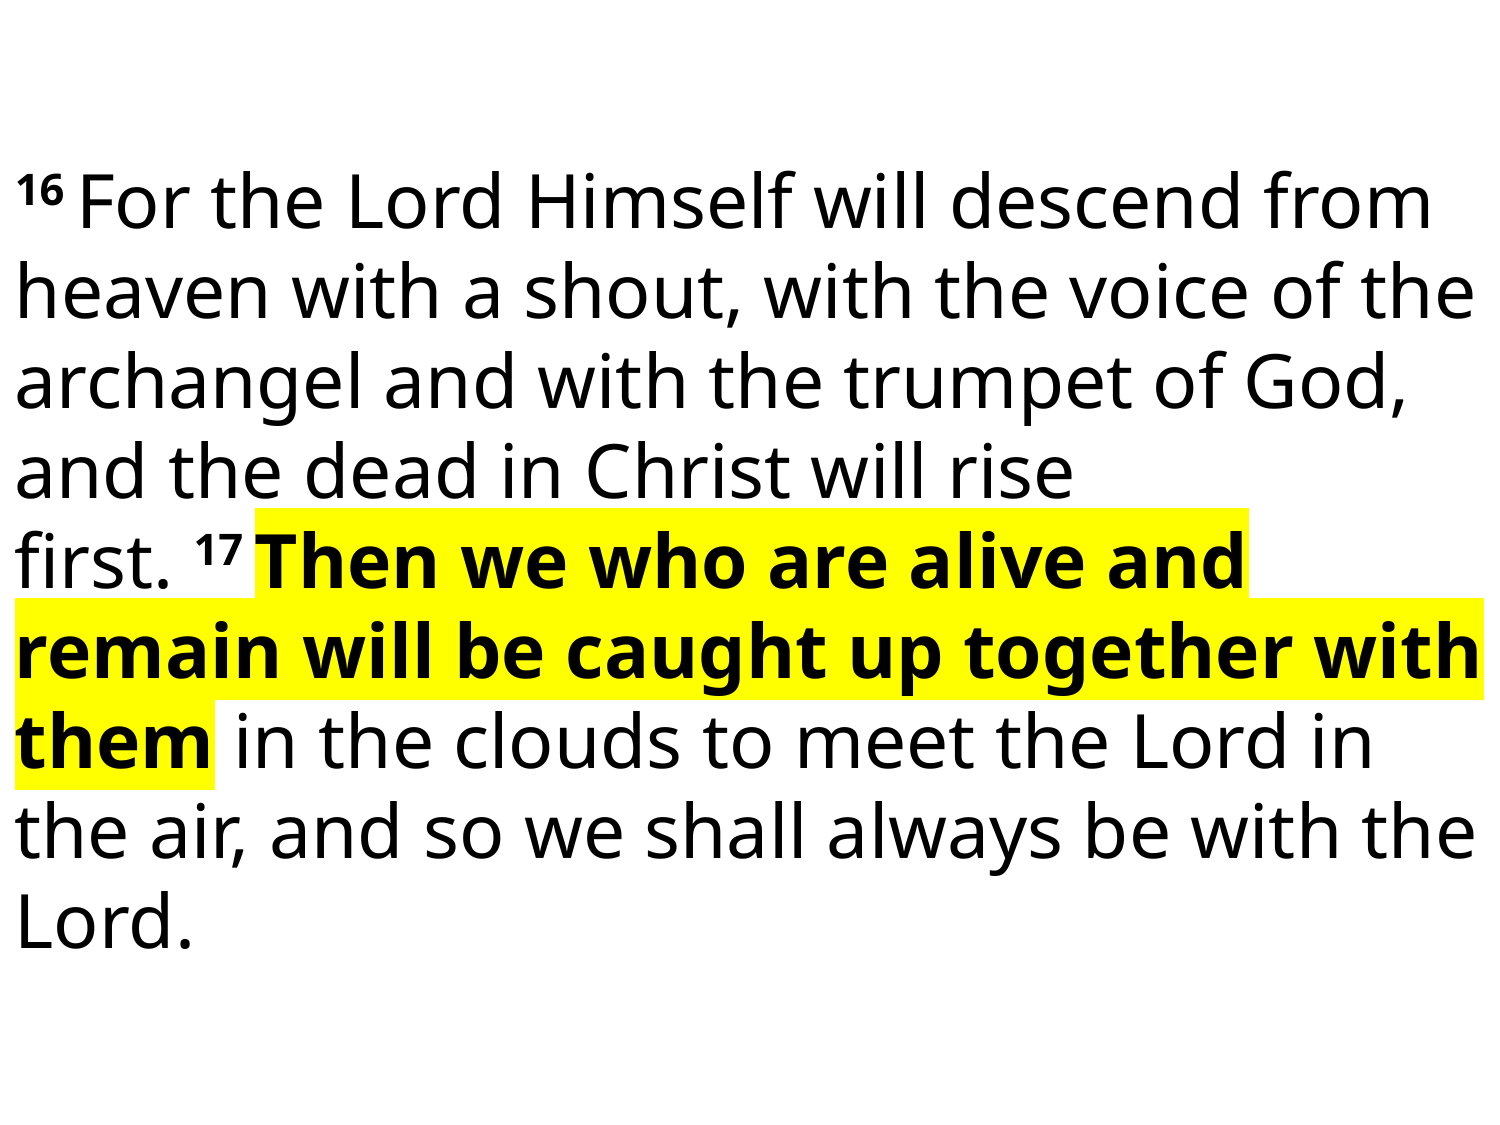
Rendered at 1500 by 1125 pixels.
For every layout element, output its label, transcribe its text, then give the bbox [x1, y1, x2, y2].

text_box 16 For the Lord Himself will descend from heaven with a shout, with the voice of the archangel and with the trumpet of God, and the dead in Christ will rise first. 17 Then we who are alive and remain will be caught up together with them in the clouds to meet the Lord in the air, and so we shall always be with the Lord. [0, 145, 1500, 971]
